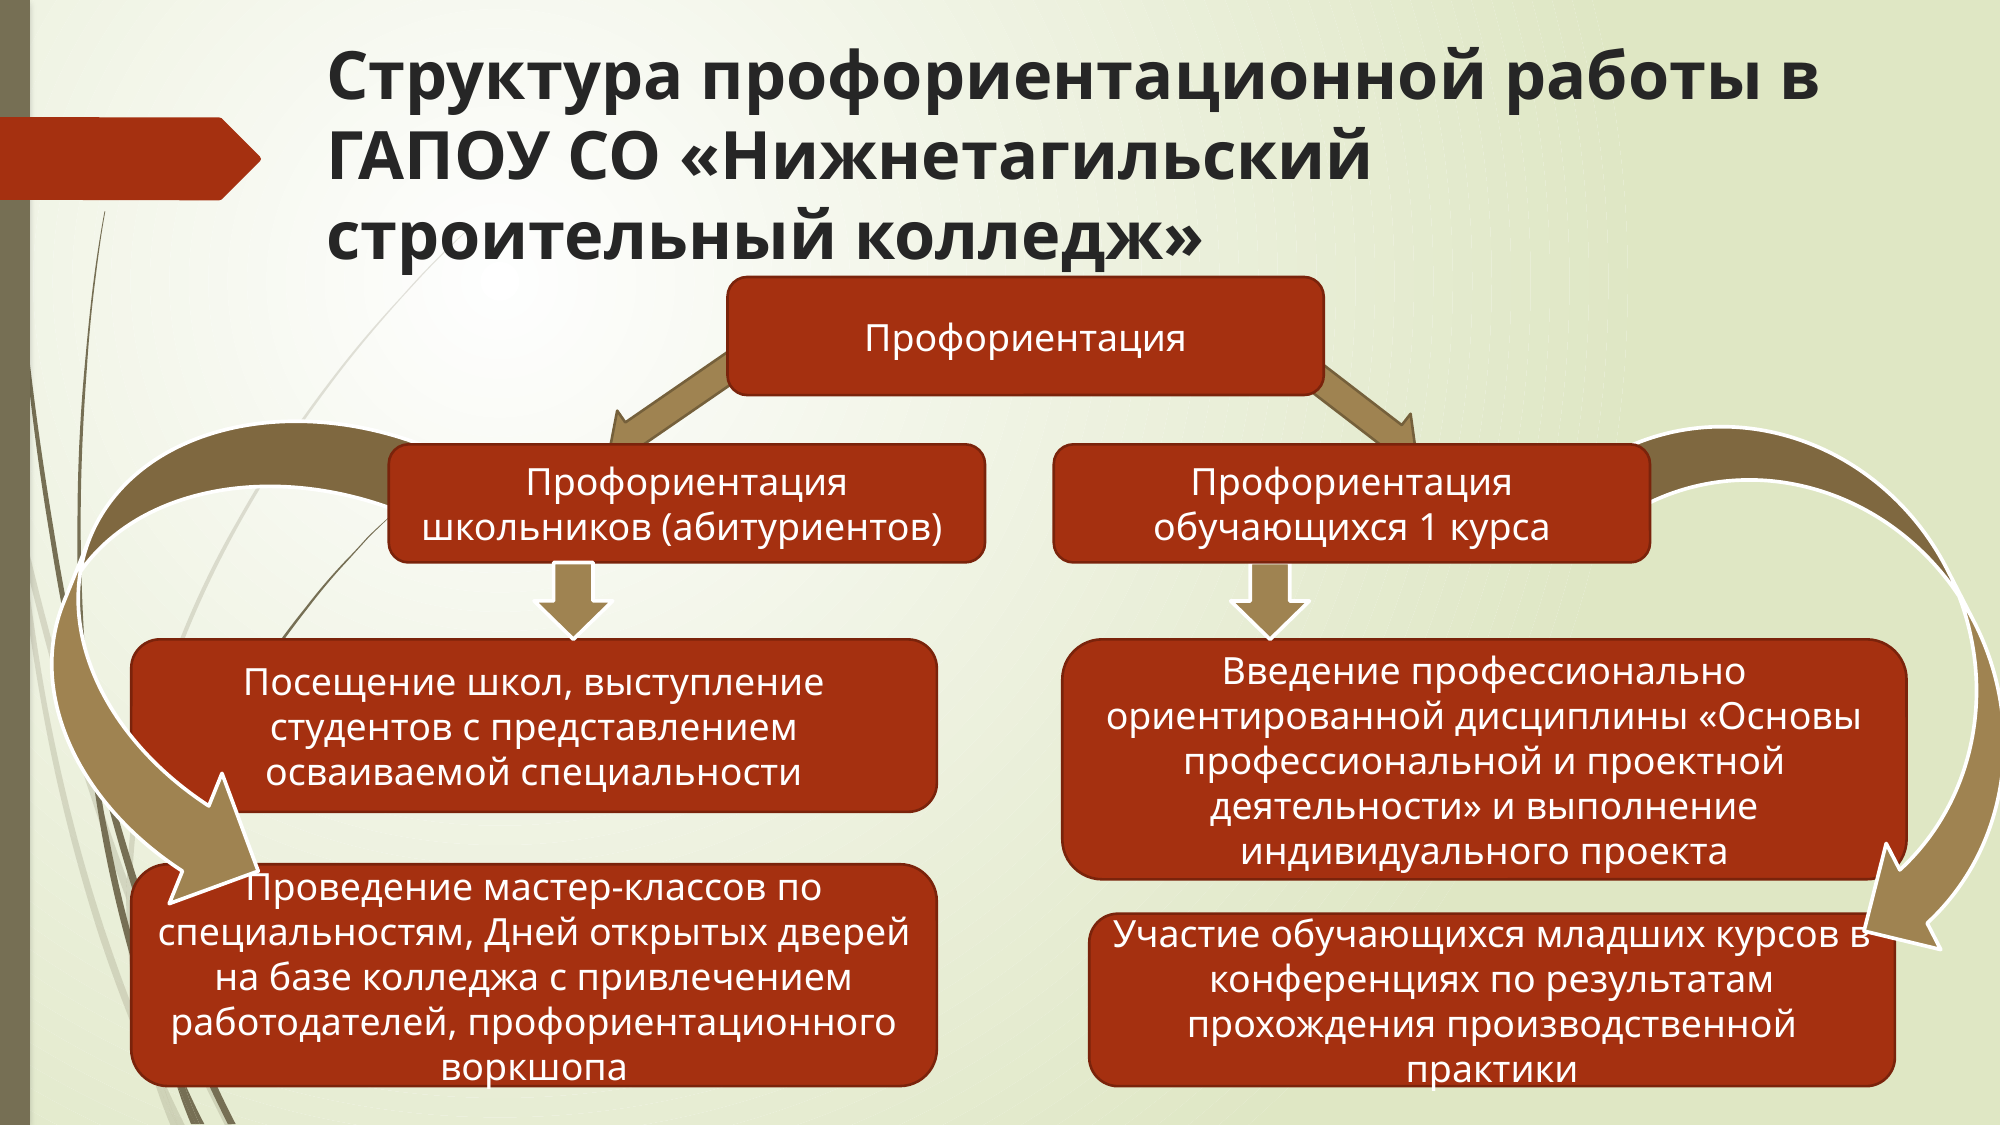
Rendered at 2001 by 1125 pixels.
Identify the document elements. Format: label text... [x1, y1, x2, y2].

text_box [609, 351, 729, 443]
text_box Проведение мастер-классов по специальностям, Дней открытых дверей на базе колледжа с привлечением работодателей, профориентационного воркшопа [129, 862, 939, 1088]
title Структура профориентационной работы в ГАПОУ СО «Нижнетагильский строительный колледж» [310, 25, 1888, 250]
text_box Профориентация [726, 275, 1326, 397]
text_box Профориентация школьников (абитуриентов) [387, 443, 987, 564]
text_box [532, 560, 615, 641]
text_box [1313, 365, 1416, 443]
text_box Введение профессионально ориентированной дисциплины «Основы профессиональной и проектной деятельности» и выполнение индивидуального проекта [1060, 638, 1908, 881]
text_box Профориентация обучающихся 1 курса [1052, 443, 1652, 564]
text_box [1632, 424, 2000, 952]
text_box Участие обучающихся младших курсов в конференциях по результатам прохождения производственной практики [1087, 912, 1897, 1088]
text_box [49, 419, 423, 906]
text_box Посещение школ, выступление студентов с представлением осваиваемой специальности [129, 638, 939, 814]
text_box [1228, 564, 1312, 641]
